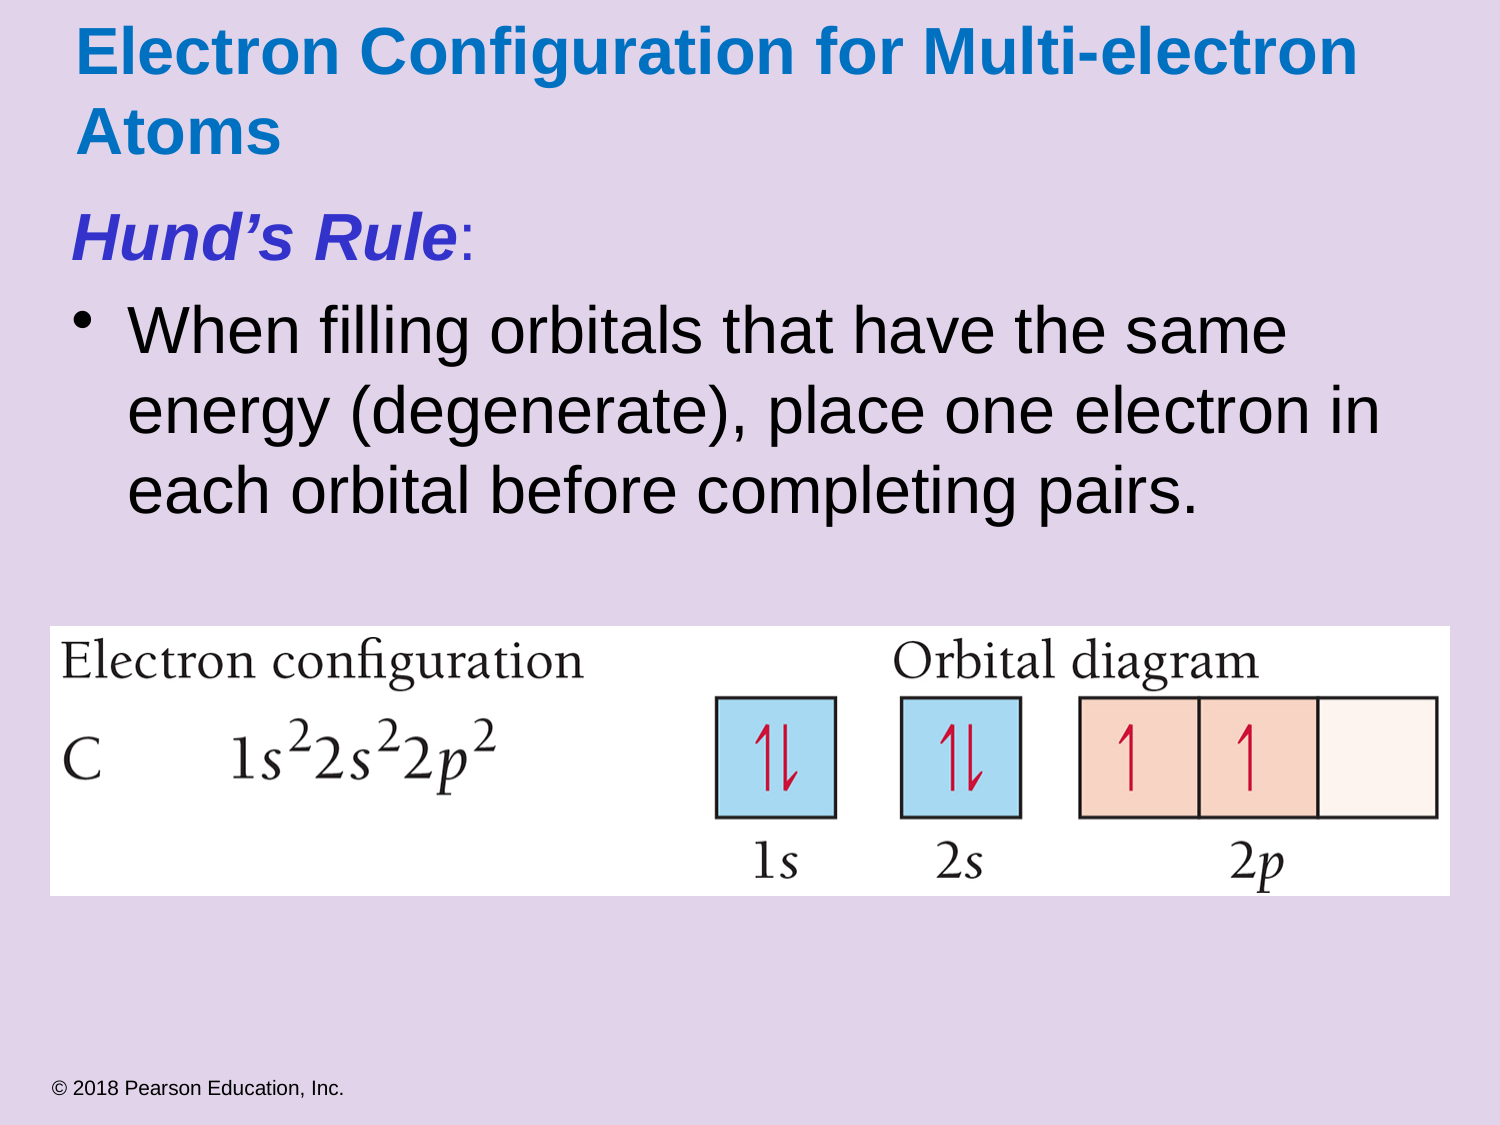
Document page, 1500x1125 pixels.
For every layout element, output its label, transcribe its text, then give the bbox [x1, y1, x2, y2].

picture [49, 626, 1451, 897]
list Hund’s Rule: When filling orbitals that have the same energy (degenerate), place one electron in each orbital before completing pairs. [56, 186, 1500, 541]
title Electron Configuration for Multi-electron Atoms [0, 0, 1500, 203]
